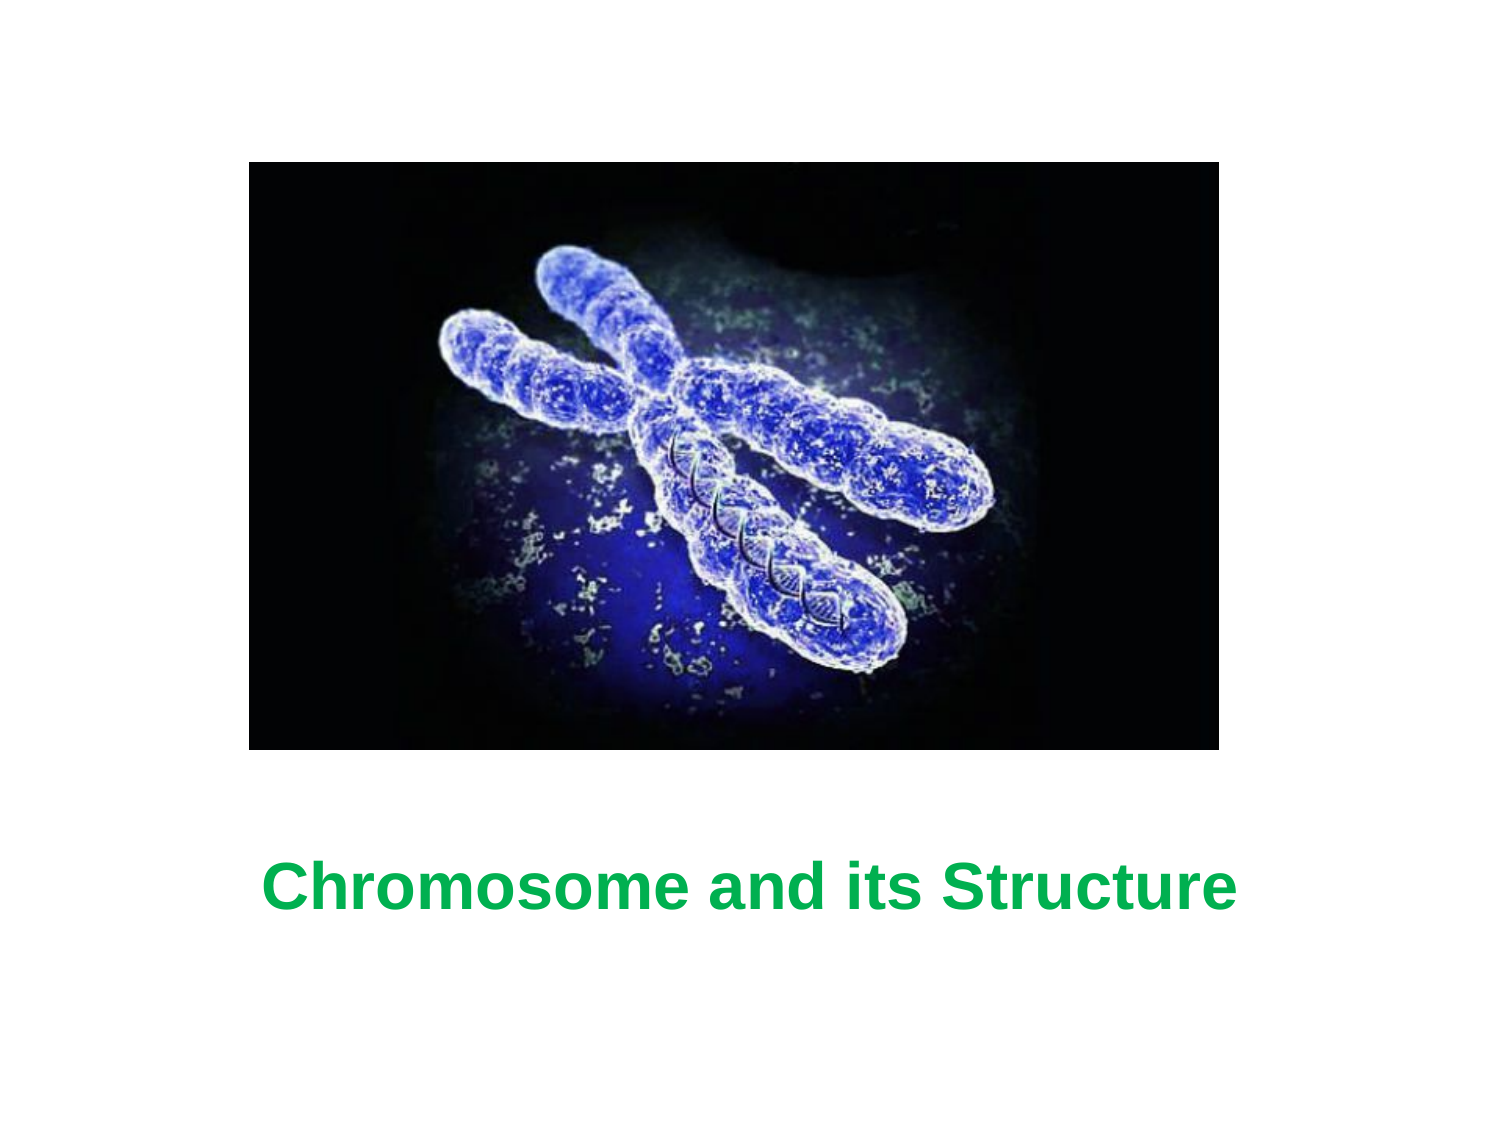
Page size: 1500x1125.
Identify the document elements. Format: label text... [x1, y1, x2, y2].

title Chromosome and its Structure [112, 762, 1388, 1004]
picture [249, 162, 1219, 751]
